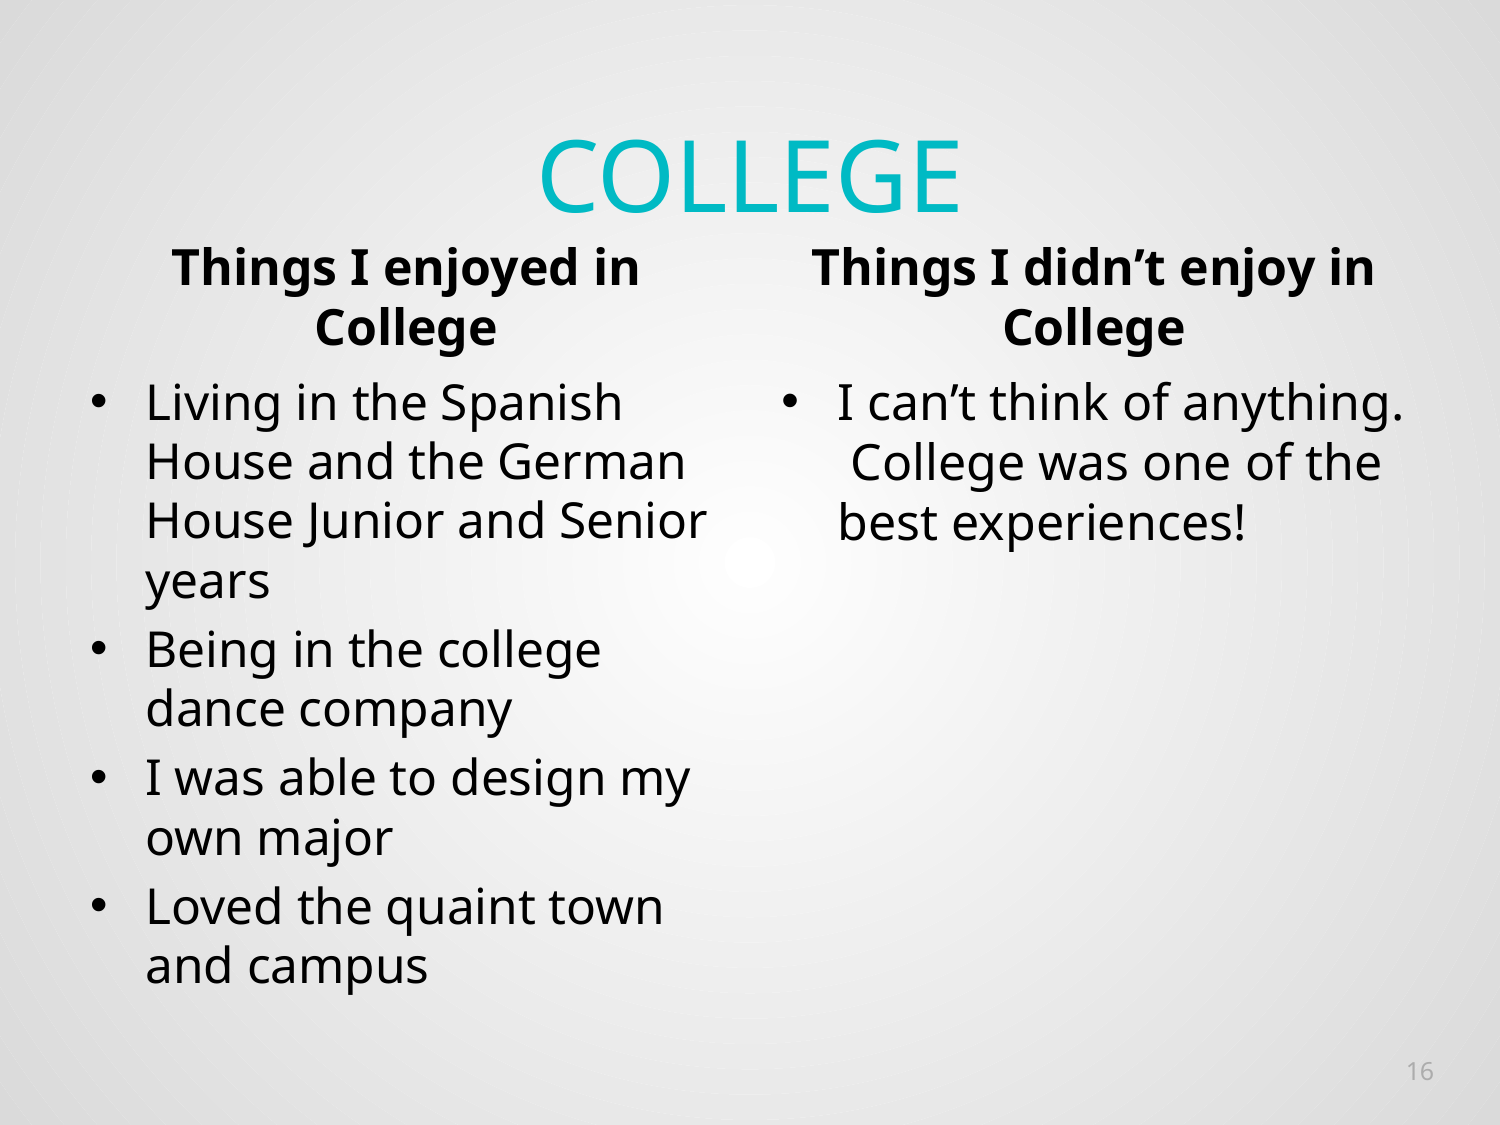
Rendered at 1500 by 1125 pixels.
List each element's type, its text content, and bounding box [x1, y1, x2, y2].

list I can’t think of anything. College was one of the best experiences! [766, 363, 1430, 1005]
list Things I enjoyed in College [75, 262, 738, 363]
title College [75, 22, 1425, 240]
list Living in the Spanish House and the German House Junior and Senior years Being in the college dance company I was able to design my own major Loved the quaint town and campus [75, 363, 738, 1005]
slide_number 16 [1401, 1042, 1494, 1103]
list Things I didn’t enjoy in College [762, 262, 1426, 363]
